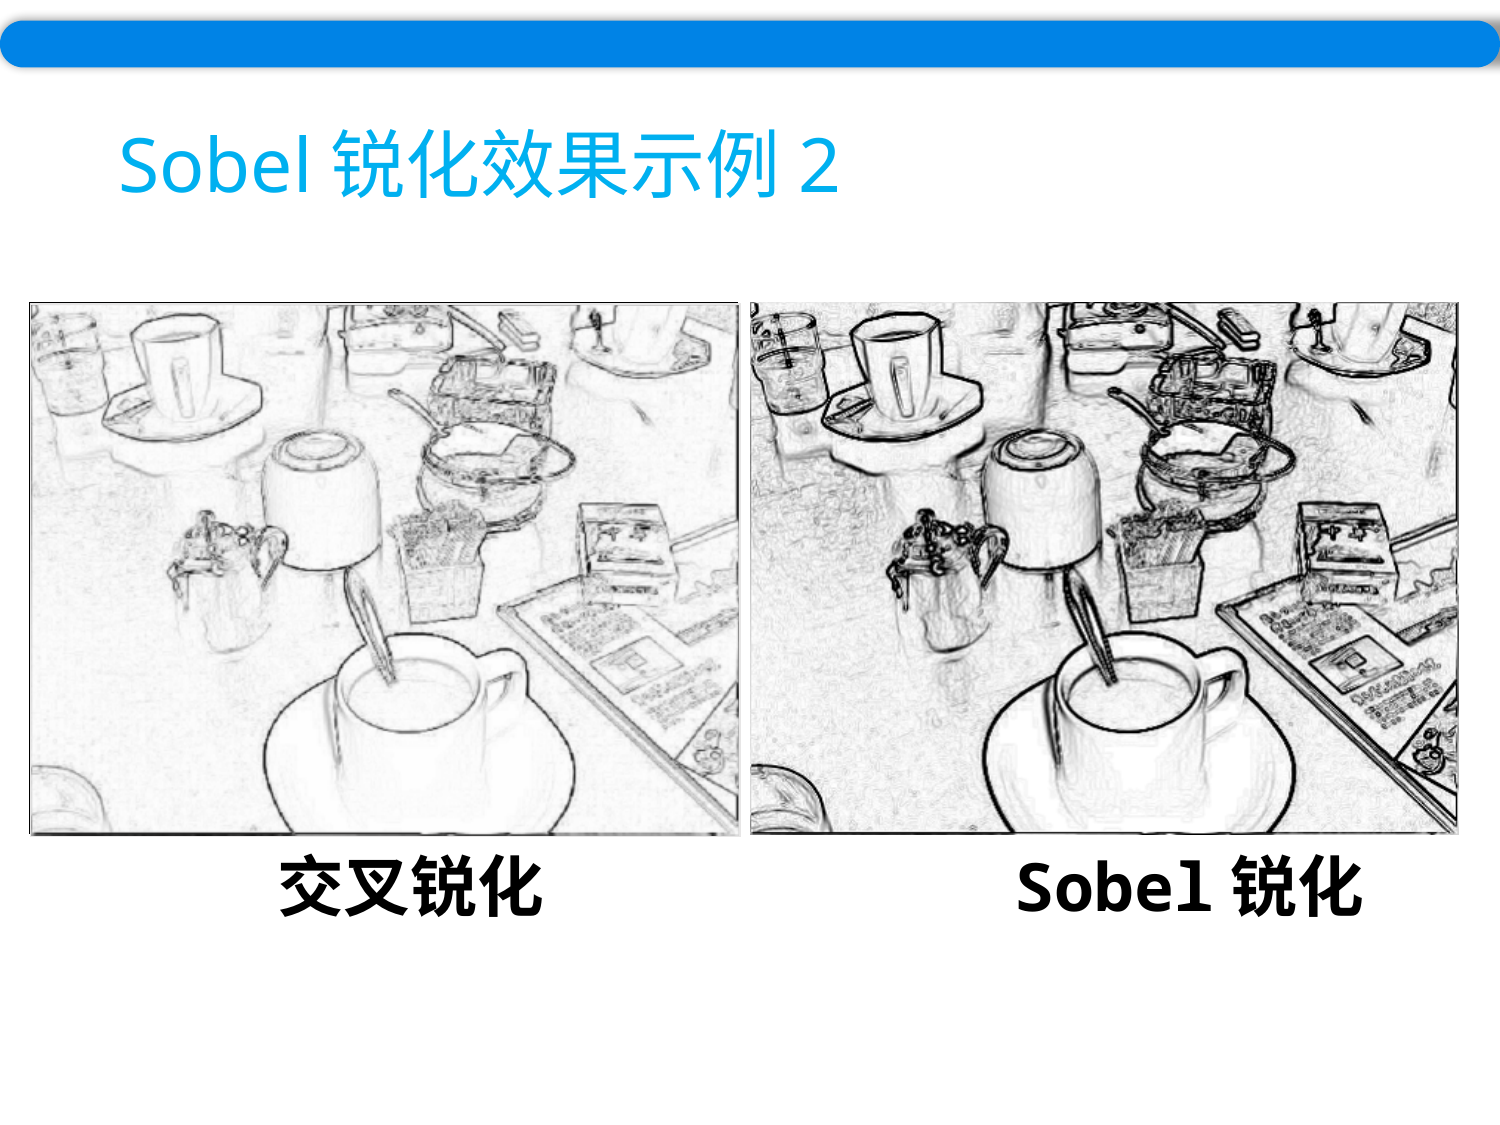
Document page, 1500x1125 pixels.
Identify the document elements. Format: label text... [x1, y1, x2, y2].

text_box Sobel锐化 [999, 837, 1424, 933]
title Sobel锐化效果示例2 [103, 77, 1397, 278]
text_box [0, 19, 1500, 69]
picture [749, 302, 1459, 835]
text_box 交叉锐化 [262, 837, 611, 933]
picture [31, 304, 740, 836]
